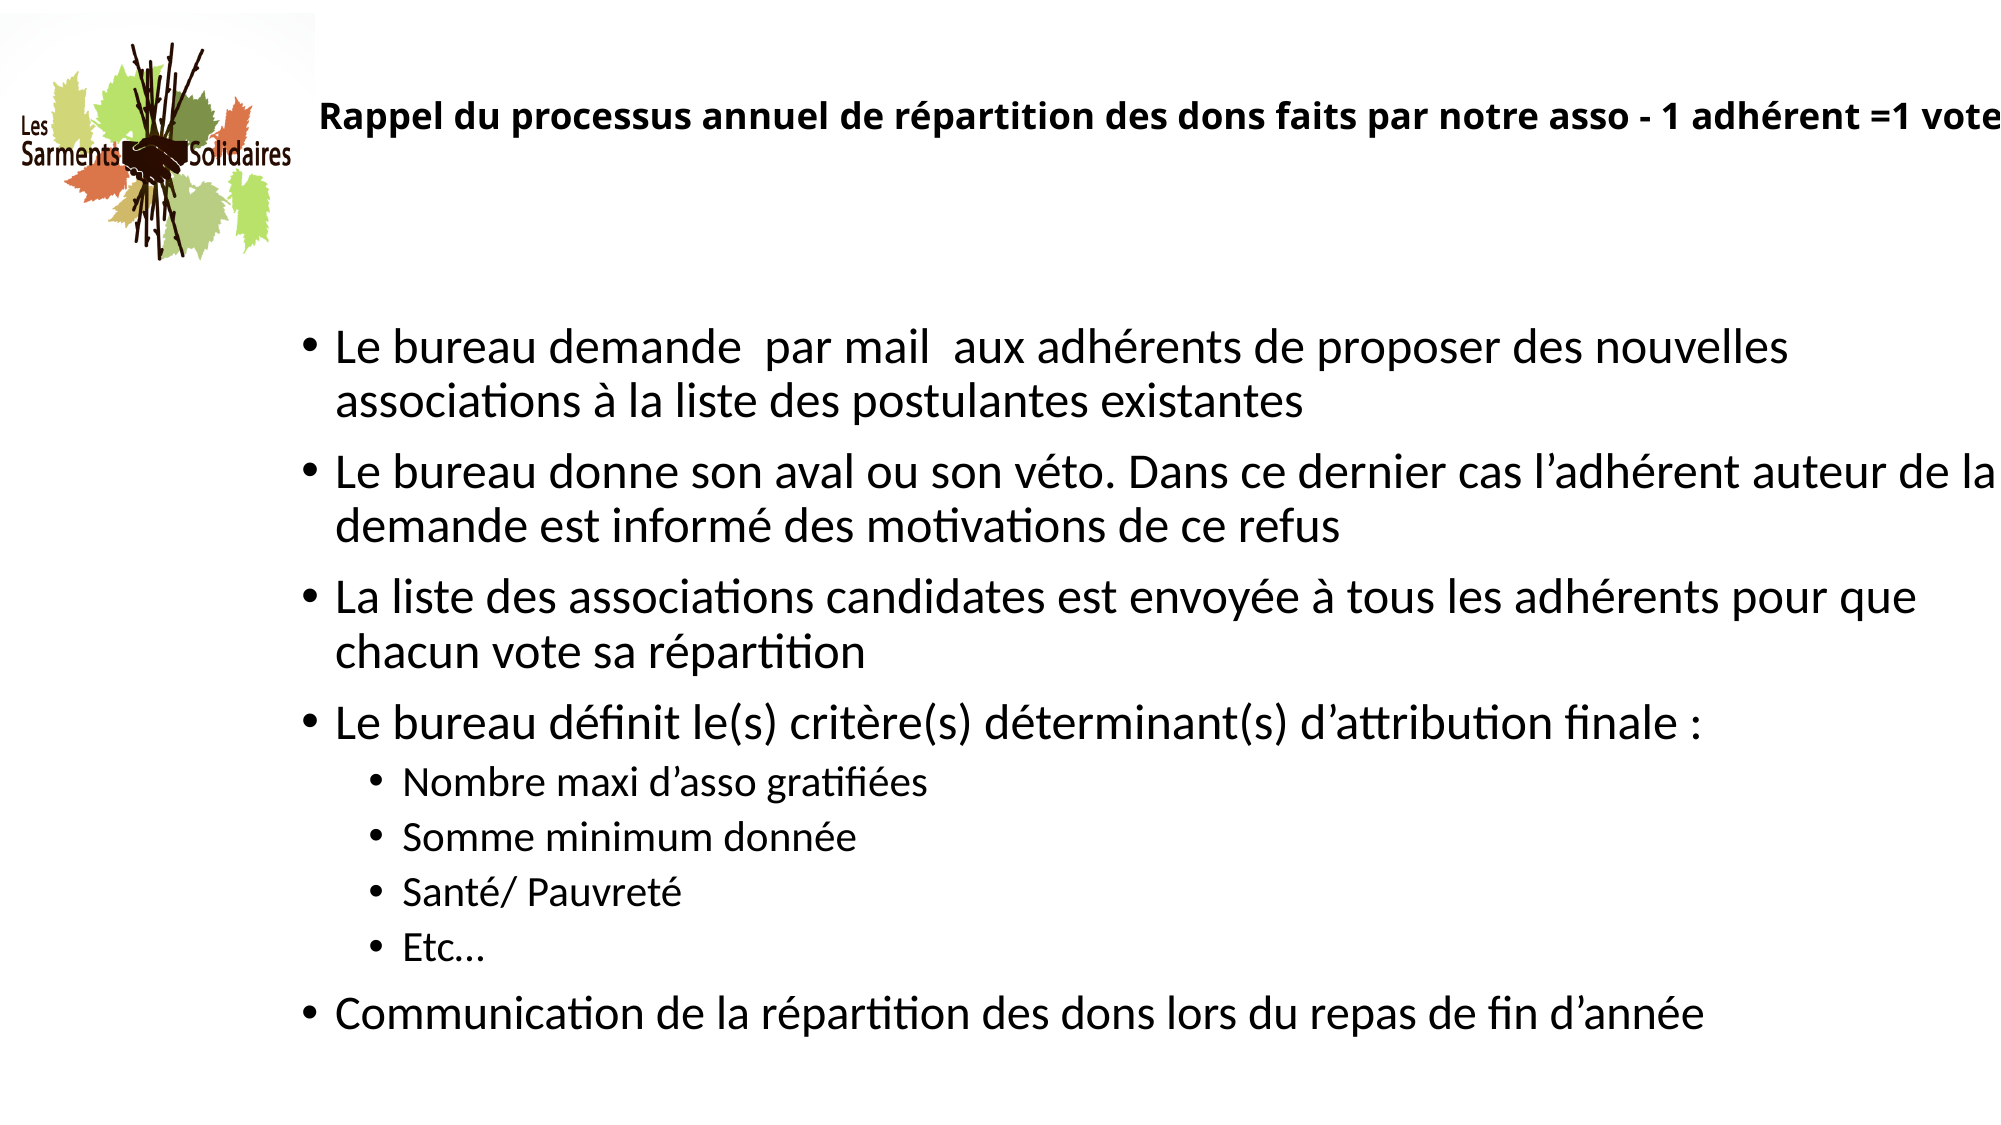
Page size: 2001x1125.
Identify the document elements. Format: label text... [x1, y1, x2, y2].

title Rappel du processus annuel de répartition des dons faits par notre asso - 1 adhérent =1 vote [315, 47, 2000, 192]
picture [0, 13, 315, 288]
list Le bureau demande par mail aux adhérents de proposer des nouvelles associations à la liste des postulantes existantes Le bureau donne son aval ou son véto. Dans ce dernier cas l’adhérent auteur de la demande est informé des motivations de ce refus La liste des associations candidates est envoyée à tous les adhérents pour que chacun vote sa répartition Le bureau définit le(s) critère(s) déterminant(s) d’attribution finale : Nombre maxi d’asso gratifiées Somme minimum donnée Santé/ Pauvreté Etc… Communication de la répartition des dons lors du repas de fin d’année [286, 235, 2000, 1054]
